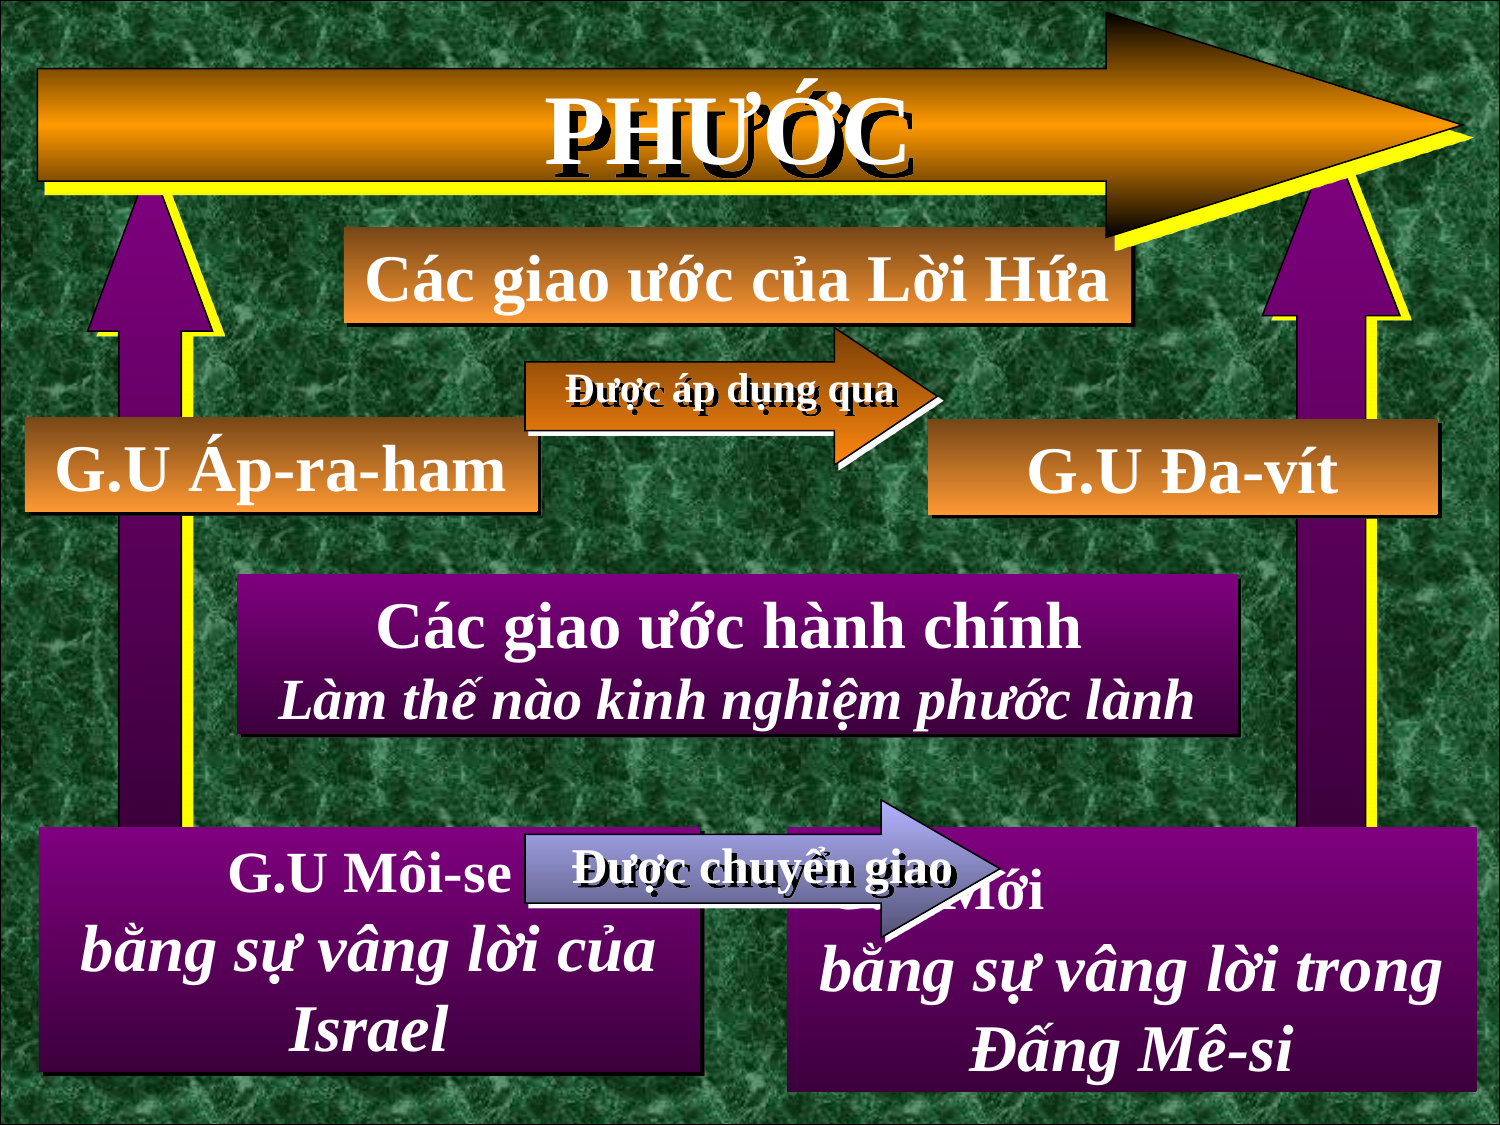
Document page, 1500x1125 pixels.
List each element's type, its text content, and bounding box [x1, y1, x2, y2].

text_box Các giao ước của Lời Hứa [343, 247, 1132, 323]
text_box [118, 517, 182, 827]
text_box G.U Áp-ra-ham [24, 417, 538, 512]
text_box G.U Đa-vít [928, 419, 1438, 515]
text_box [87, 247, 213, 417]
text_box [1296, 519, 1366, 827]
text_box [524, 327, 938, 466]
text_box [0, 0, 1500, 1125]
text_box Các giao ước hành chính Làm thế nào kinh nghiệm phước lành [237, 574, 1238, 734]
text_box G.U Mới bằng sự vâng lời trong Đấng Mê-si [787, 827, 1477, 1092]
text_box [1262, 247, 1400, 419]
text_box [37, 12, 1463, 238]
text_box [499, 799, 1026, 938]
text_box G.U Môi-se bằng sự vâng lời của Israel [38, 827, 700, 1072]
